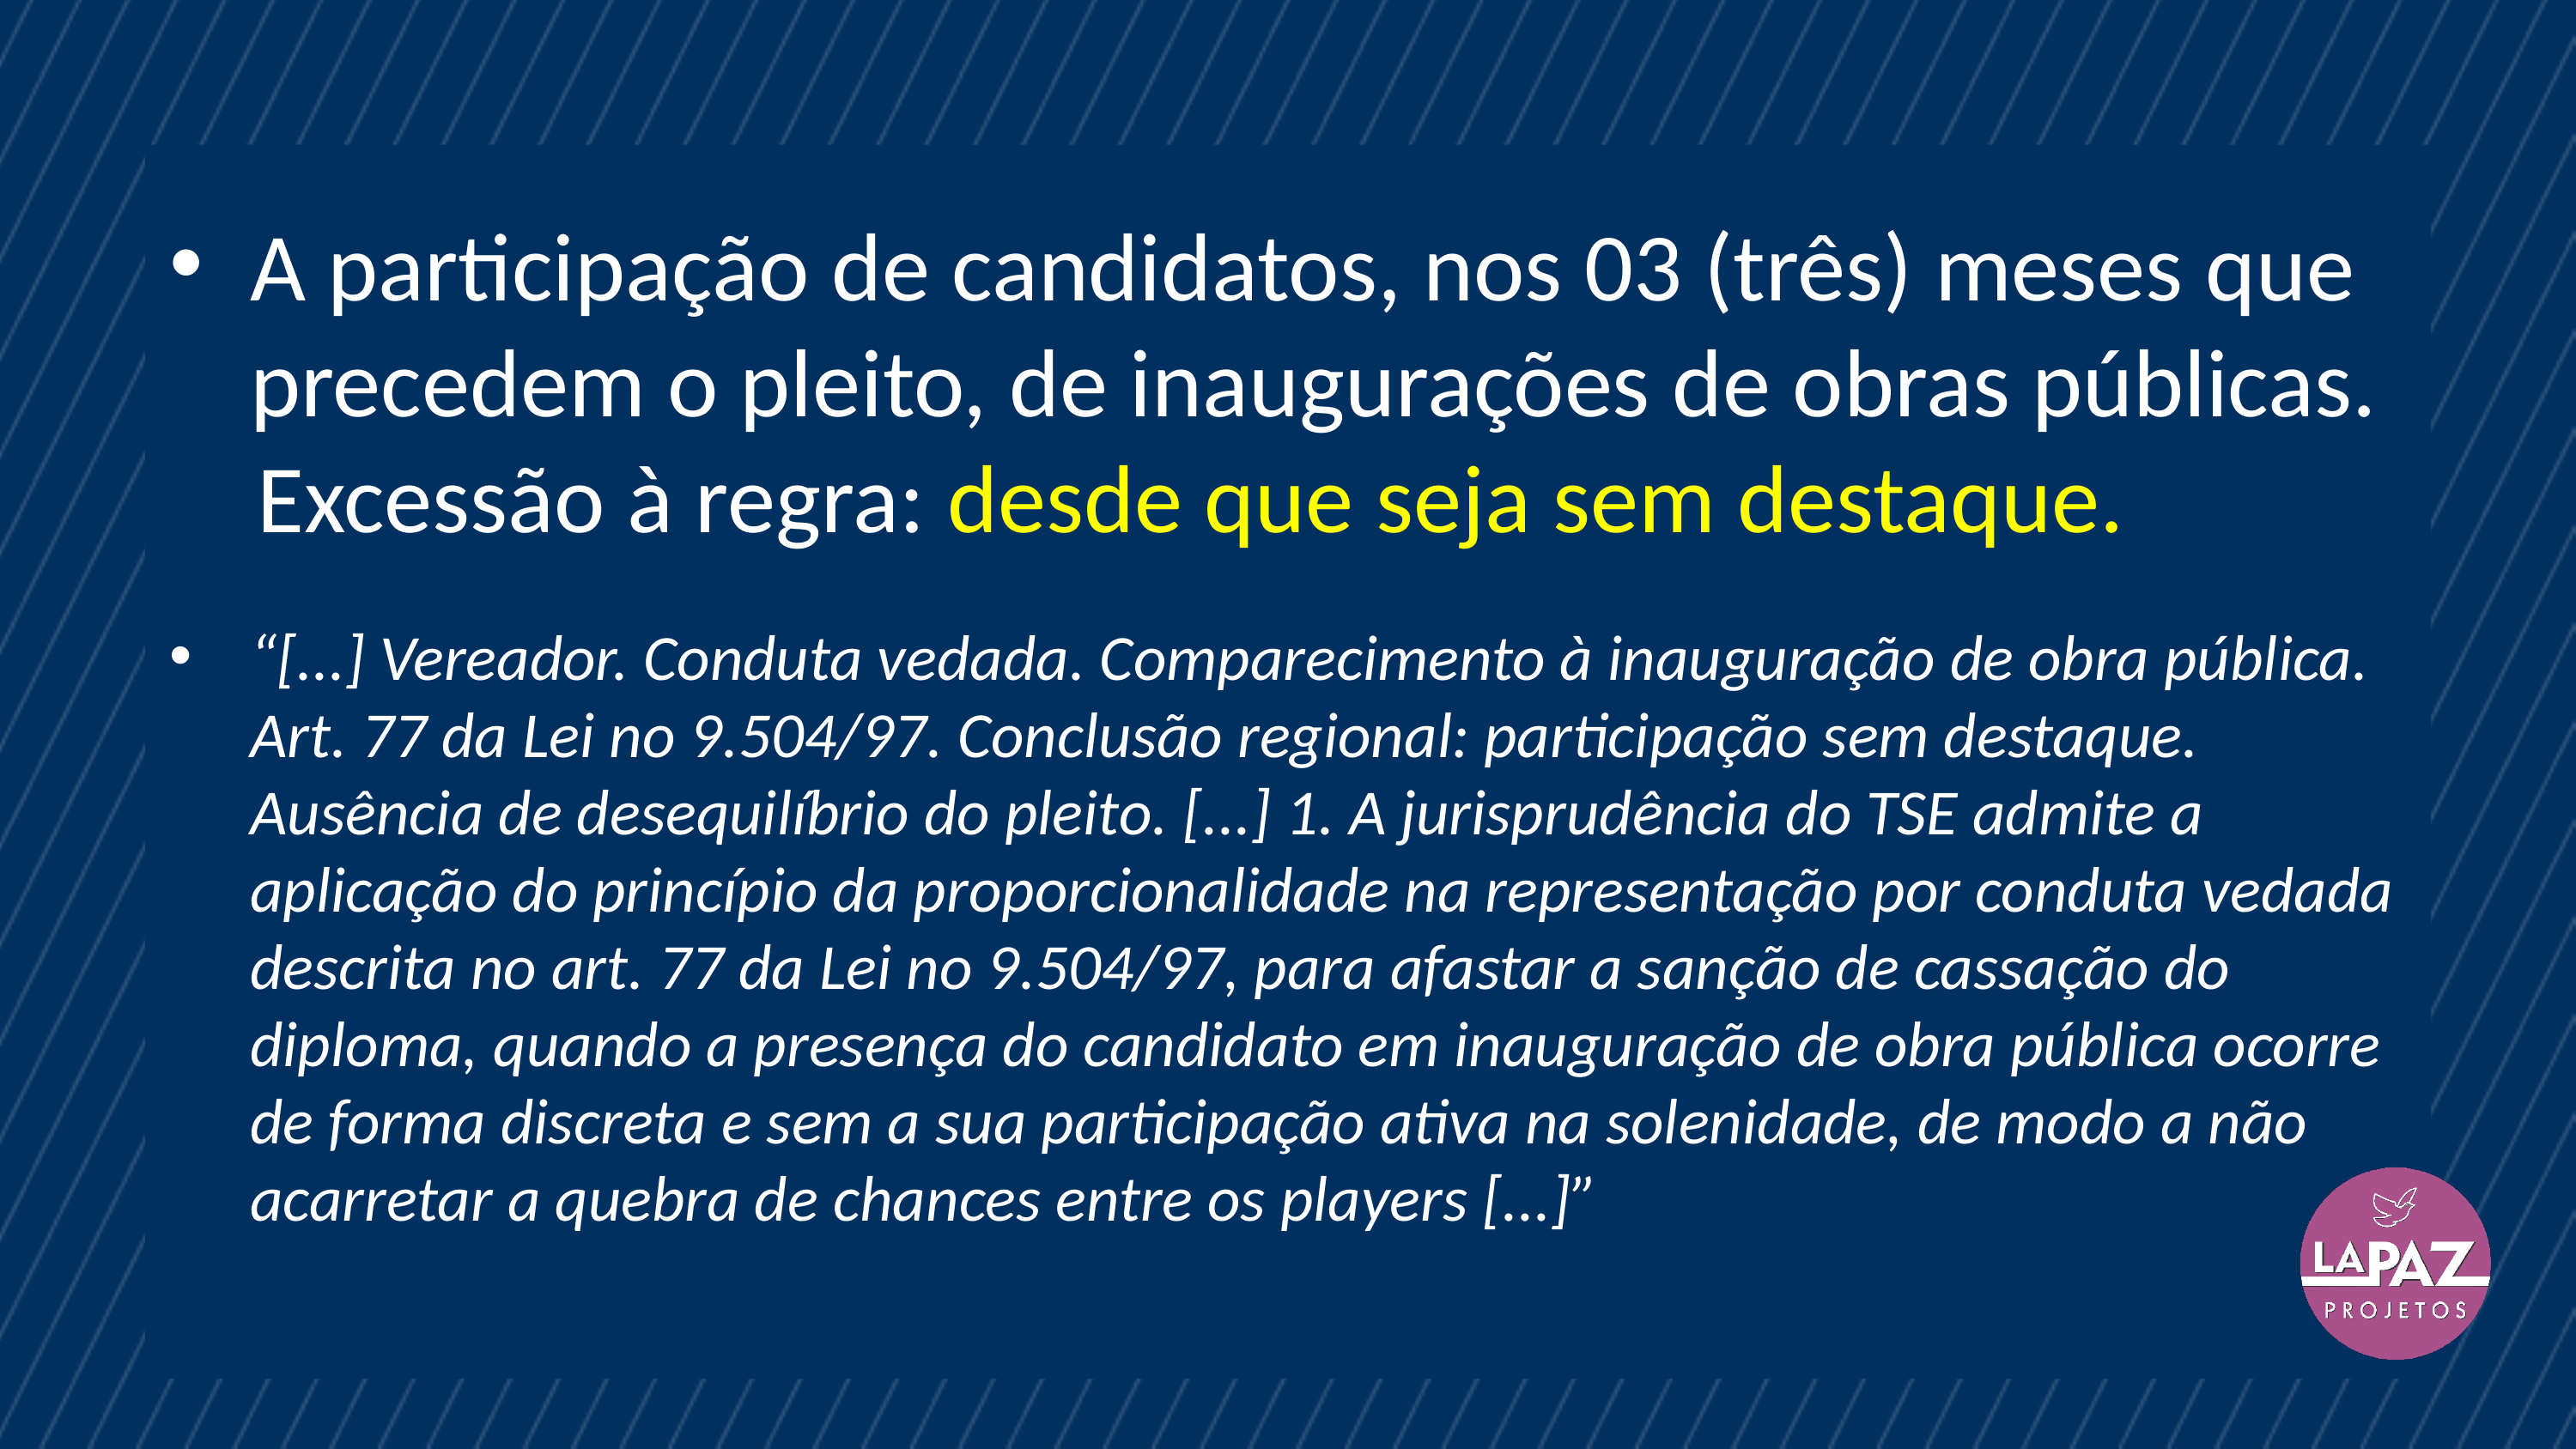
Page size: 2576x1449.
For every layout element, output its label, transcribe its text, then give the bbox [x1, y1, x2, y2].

text_box A participação de candidatos, nos 03 (três) meses que precedem o pleito, de inaugurações de obras públicas. Excessão à regra: desde que seja sem destaque. “[...] Vereador. Conduta vedada. Comparecimento à inauguração de obra pública. Art. 77 da Lei no 9.504/97. Conclusão regional: participação sem destaque. Ausência de desequilíbrio do pleito. [...] 1. A jurisprudência do TSE admite a aplicação do princípio da proporcionalidade na representação por conduta vedada descrita no art. 77 da Lei no 9.504/97, para afastar a sanção de cassação do diploma, quando a presença do candidato em inauguração de obra pública ocorre de forma discreta e sem a sua participação ativa na solenidade, de modo a não acarretar a quebra de chances entre os players [...]” [156, 197, 2420, 1240]
text_box [0, 0, 2576, 1449]
text_box [144, 144, 2432, 1379]
picture [2287, 1158, 2504, 1368]
